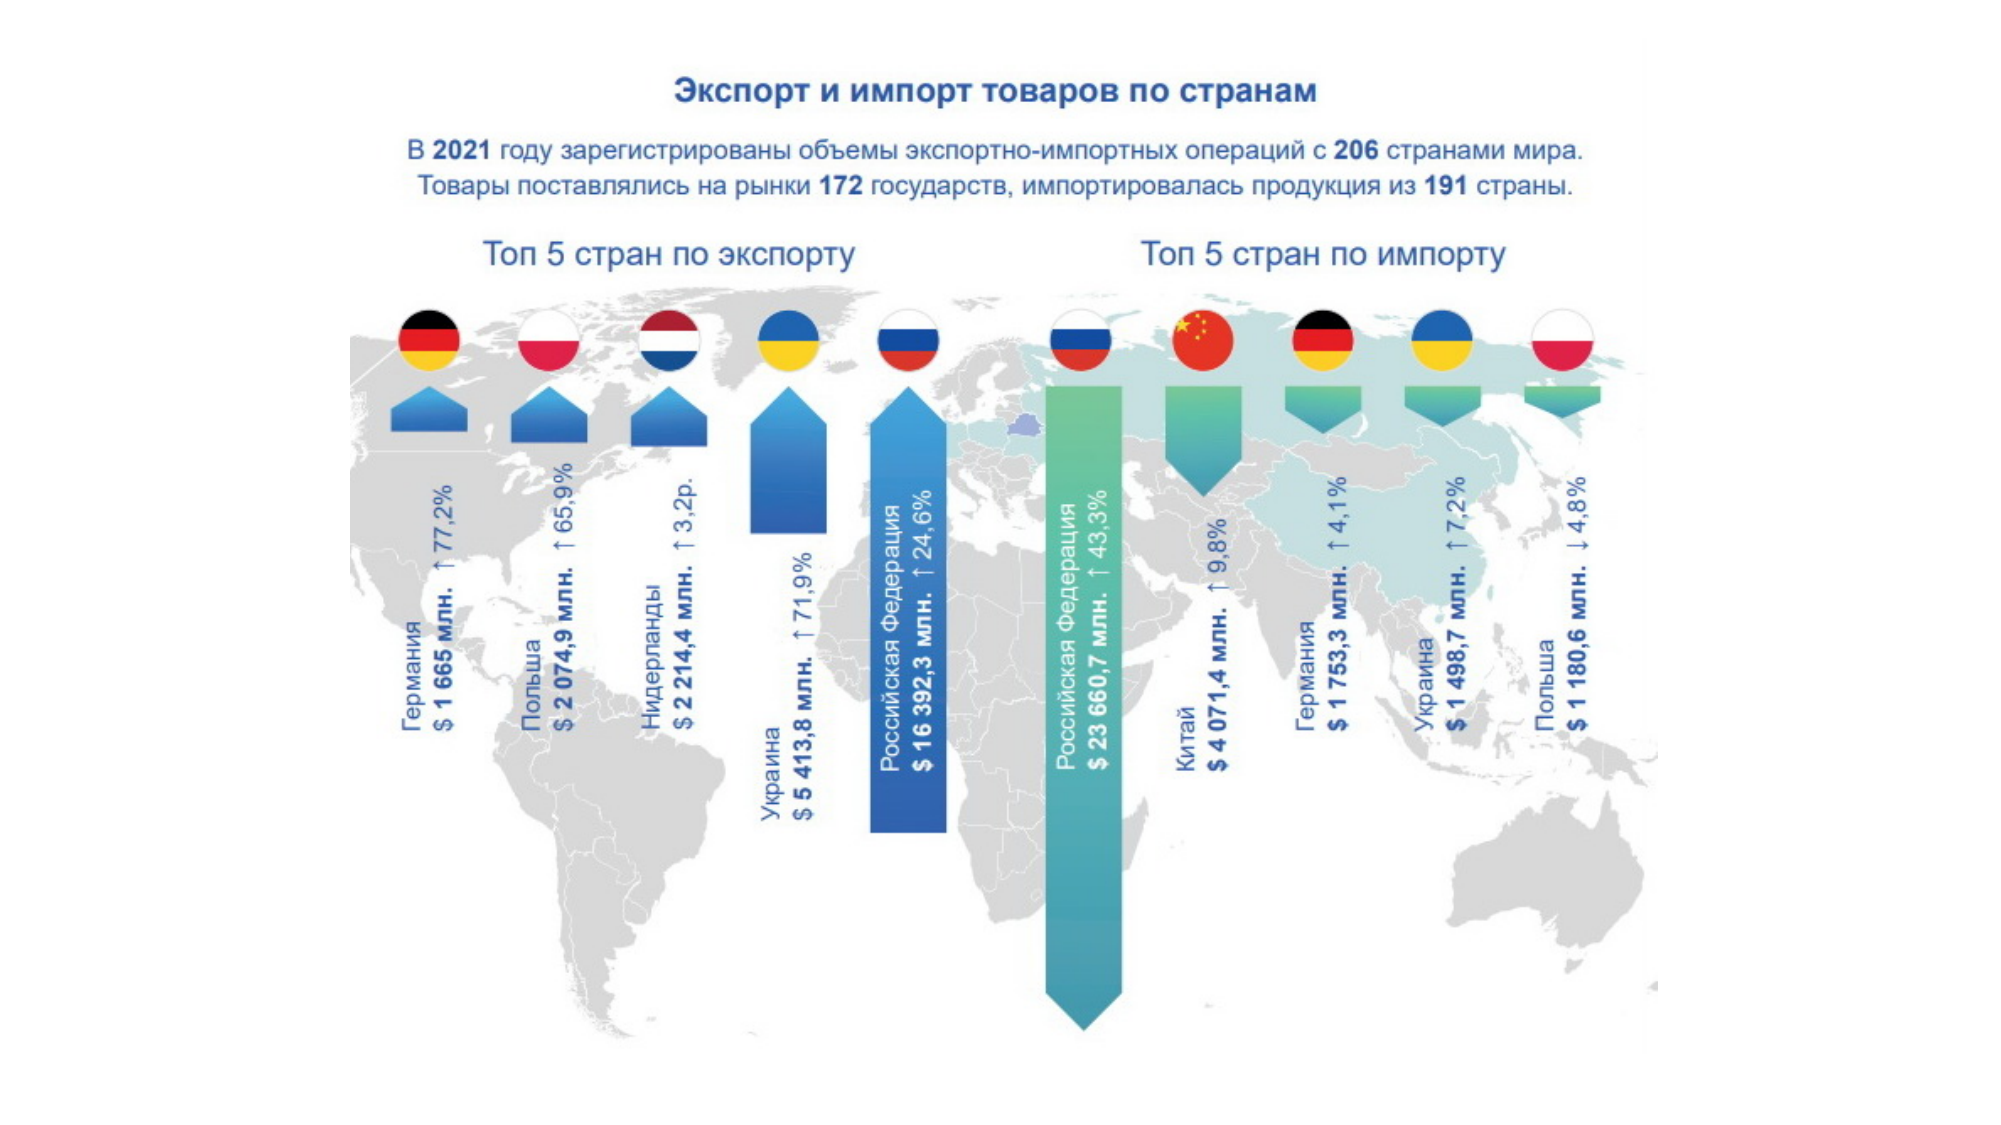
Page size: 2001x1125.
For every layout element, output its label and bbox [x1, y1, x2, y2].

picture [350, 38, 1658, 1054]
